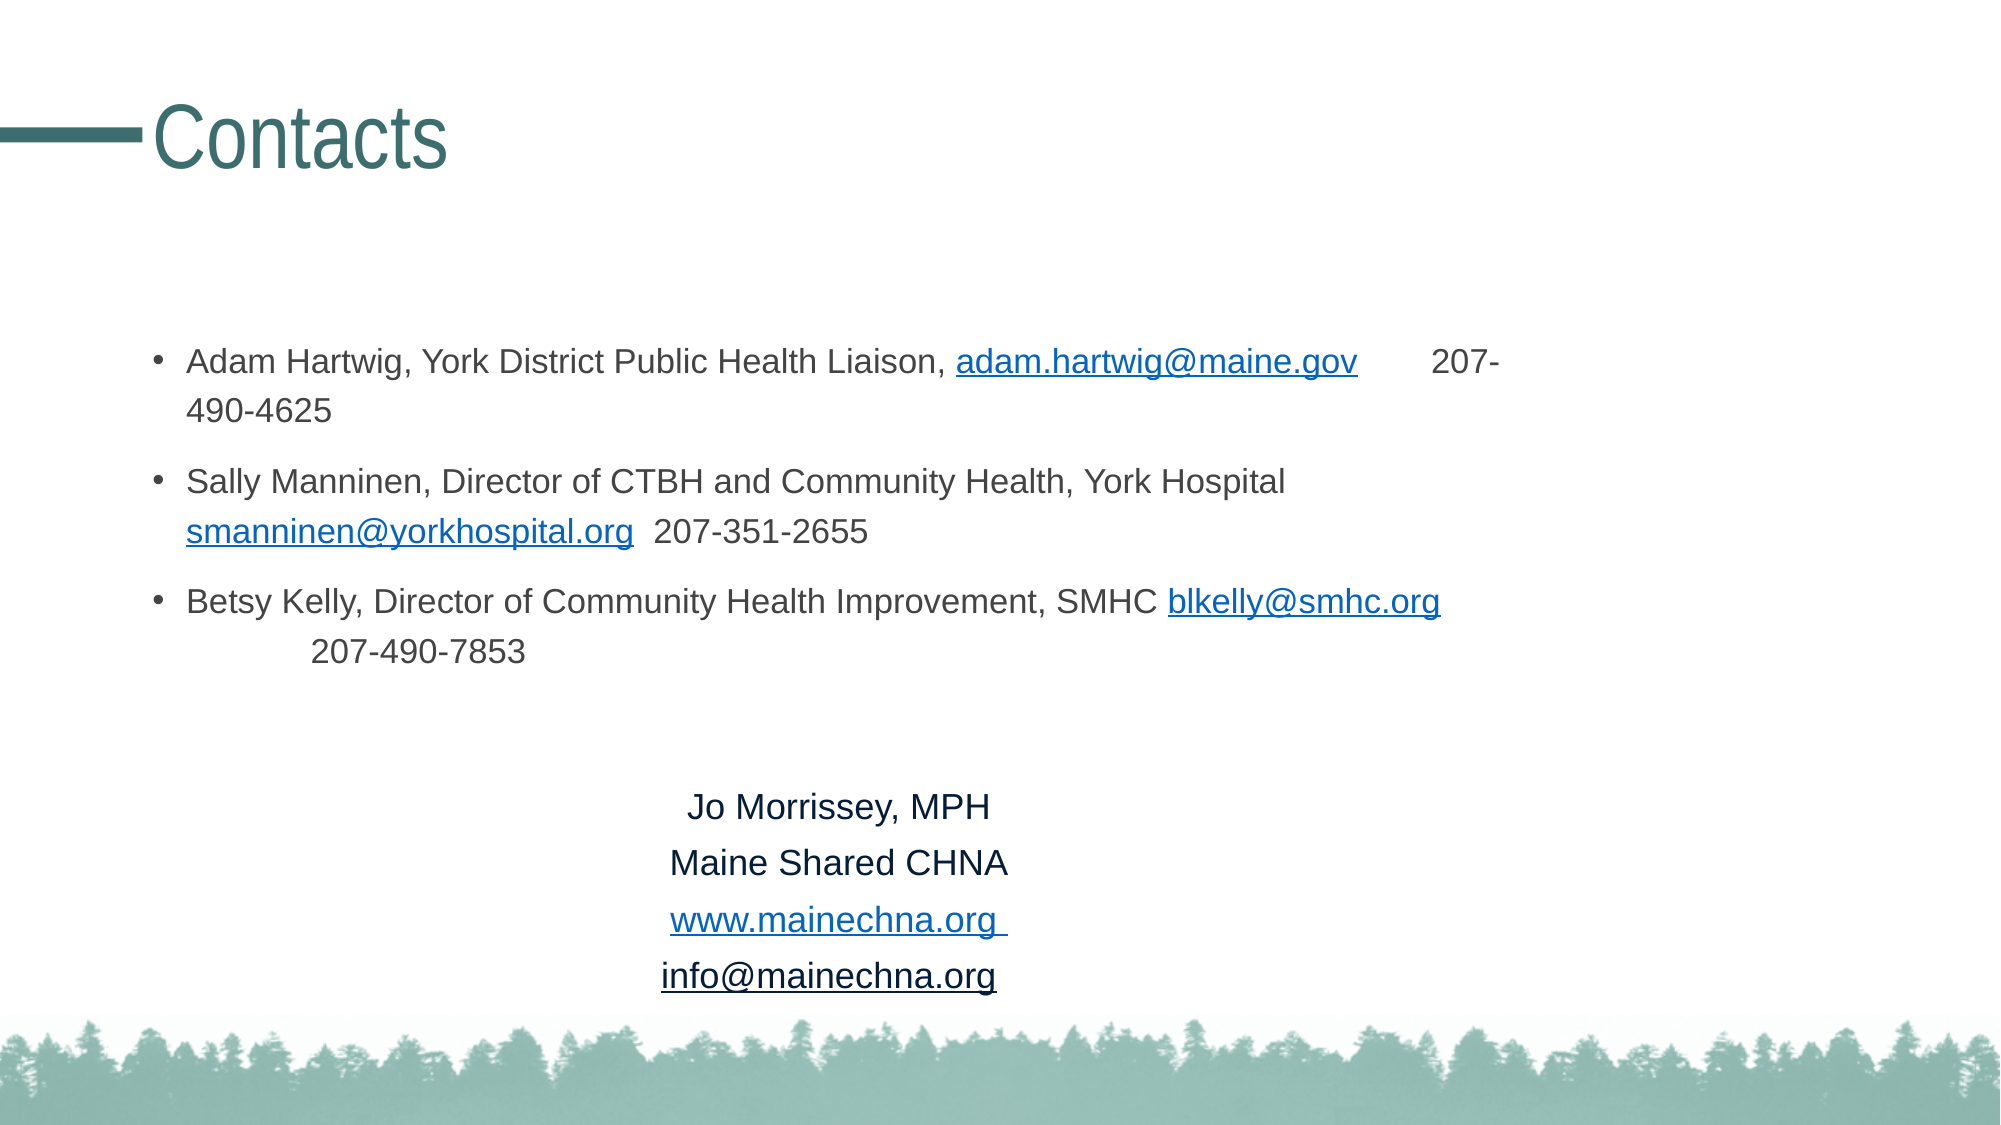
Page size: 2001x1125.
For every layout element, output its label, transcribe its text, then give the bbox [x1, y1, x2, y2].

picture [0, 1015, 2000, 1125]
list Adam Hartwig, York District Public Health Liaison, adam.hartwig@maine.gov 207-490-4625 Sally Manninen, Director of CTBH and Community Health, York Hospital smanninen@yorkhospital.org 207-351-2655 Betsy Kelly, Director of Community Health Improvement, SMHC blkelly@smhc.org 207-490-7853 Jo Morrissey, MPH Maine Shared CHNA www.mainechna.org info@mainechna.org [137, 260, 1541, 1011]
slide_number [1412, 1042, 1863, 1103]
title Contacts [137, 29, 1863, 248]
